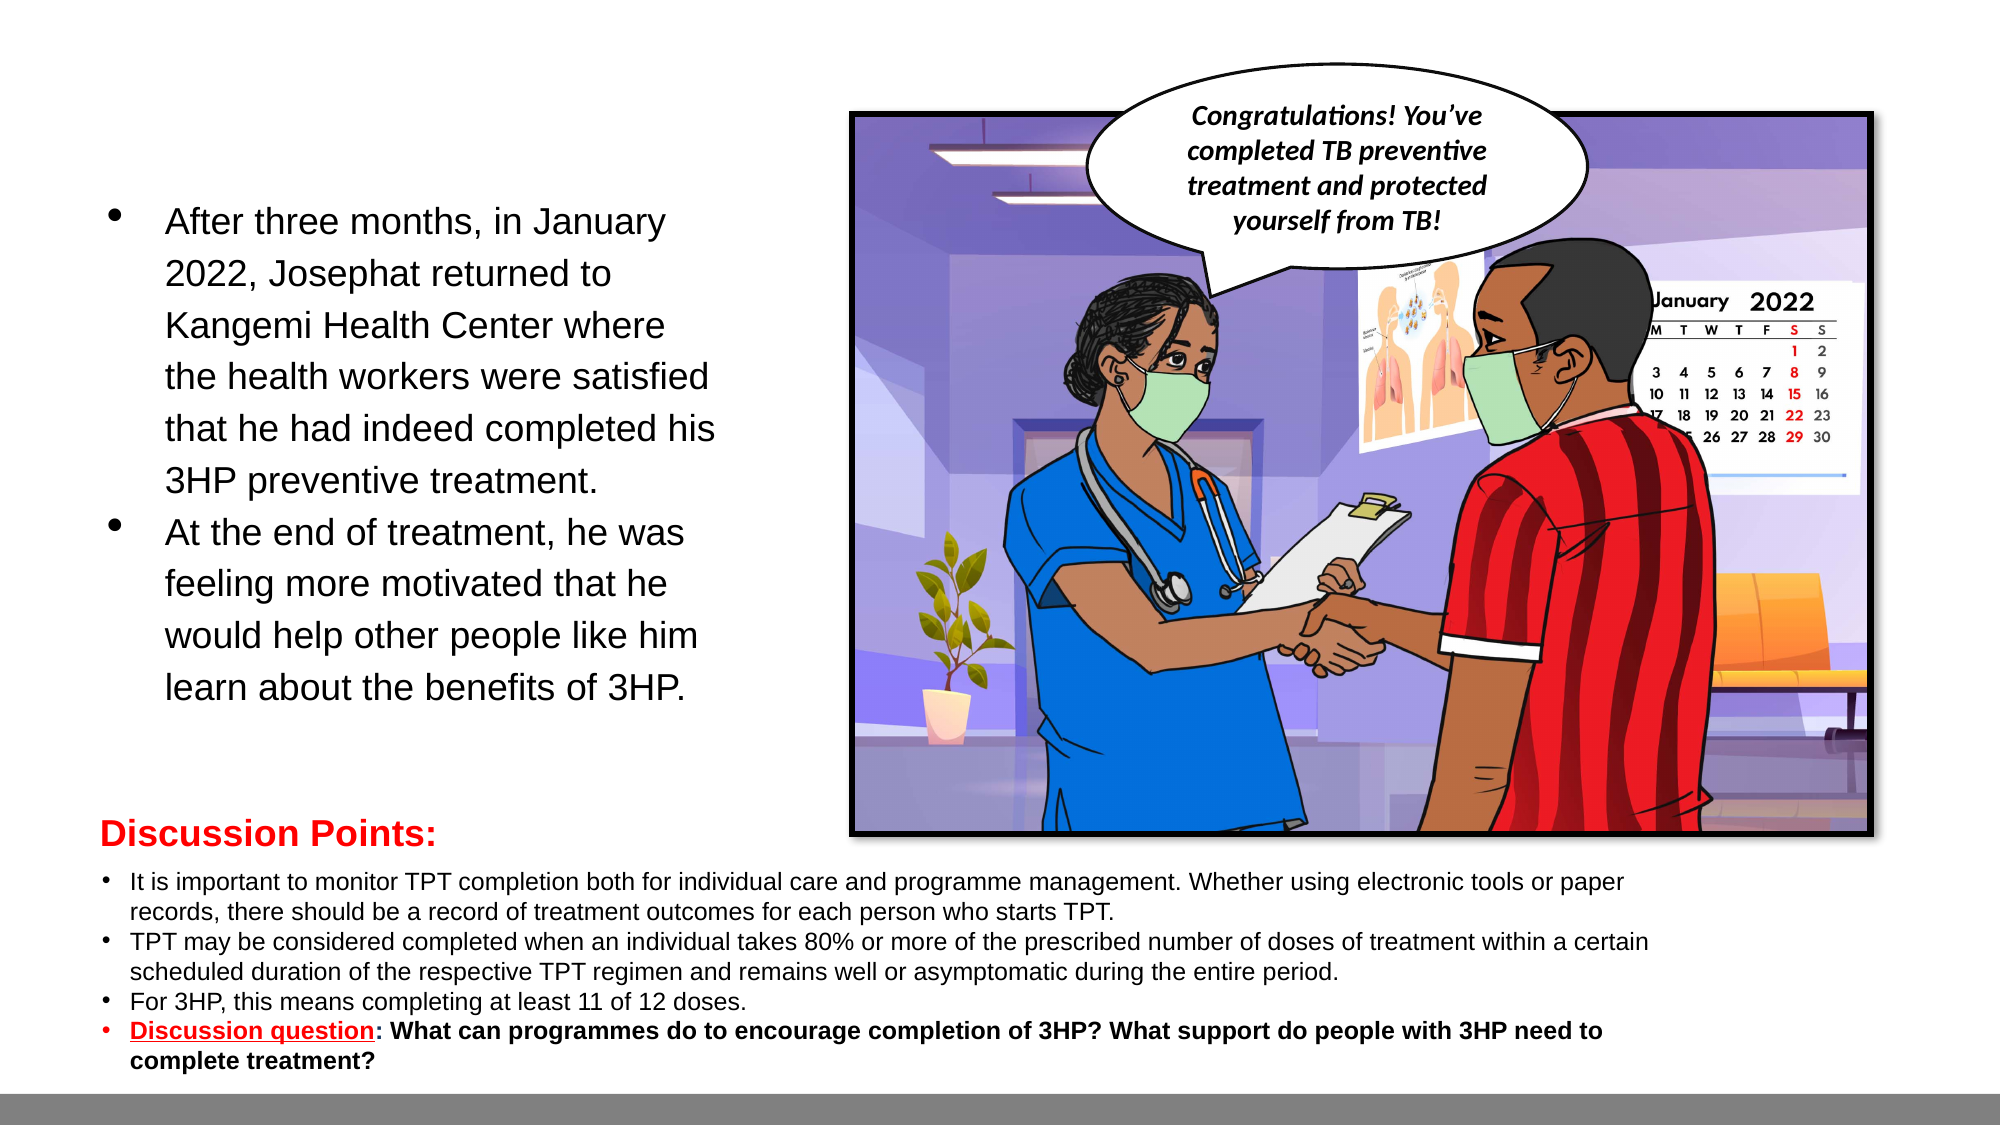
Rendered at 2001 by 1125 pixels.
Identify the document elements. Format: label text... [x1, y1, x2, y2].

list After three months, in January 2022, Josephat returned to Kangemi Health Center where the health workers were satisfied that he had indeed completed his 3HP preventive treatment. At the end of treatment, he was feeling more motivated that he would help other people like him learn about the benefits of 3HP. [93, 182, 739, 794]
text_box Congratulations! You’ve completed TB preventive treatment and protected yourself from TB! [1117, 62, 1557, 116]
text_box It is important to monitor TPT completion both for individual care and programme management. Whether using electronic tools or paper records, there should be a record of treatment outcomes for each person who starts TPT. TPT may be considered completed when an individual takes 80% or more of the prescribed number of doses of treatment within a certain scheduled duration of the respective TPT regimen and remains well or asymptomatic during the entire period. For 3HP, this means completing at least 11 of 12 doses. Discussion question: What can programmes do to encourage completion of 3HP? What support do people with 3HP need to complete treatment? [87, 857, 1736, 1083]
text_box Discussion Points: [85, 794, 1049, 862]
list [854, 116, 1868, 831]
text_box [0, 1093, 2000, 1125]
